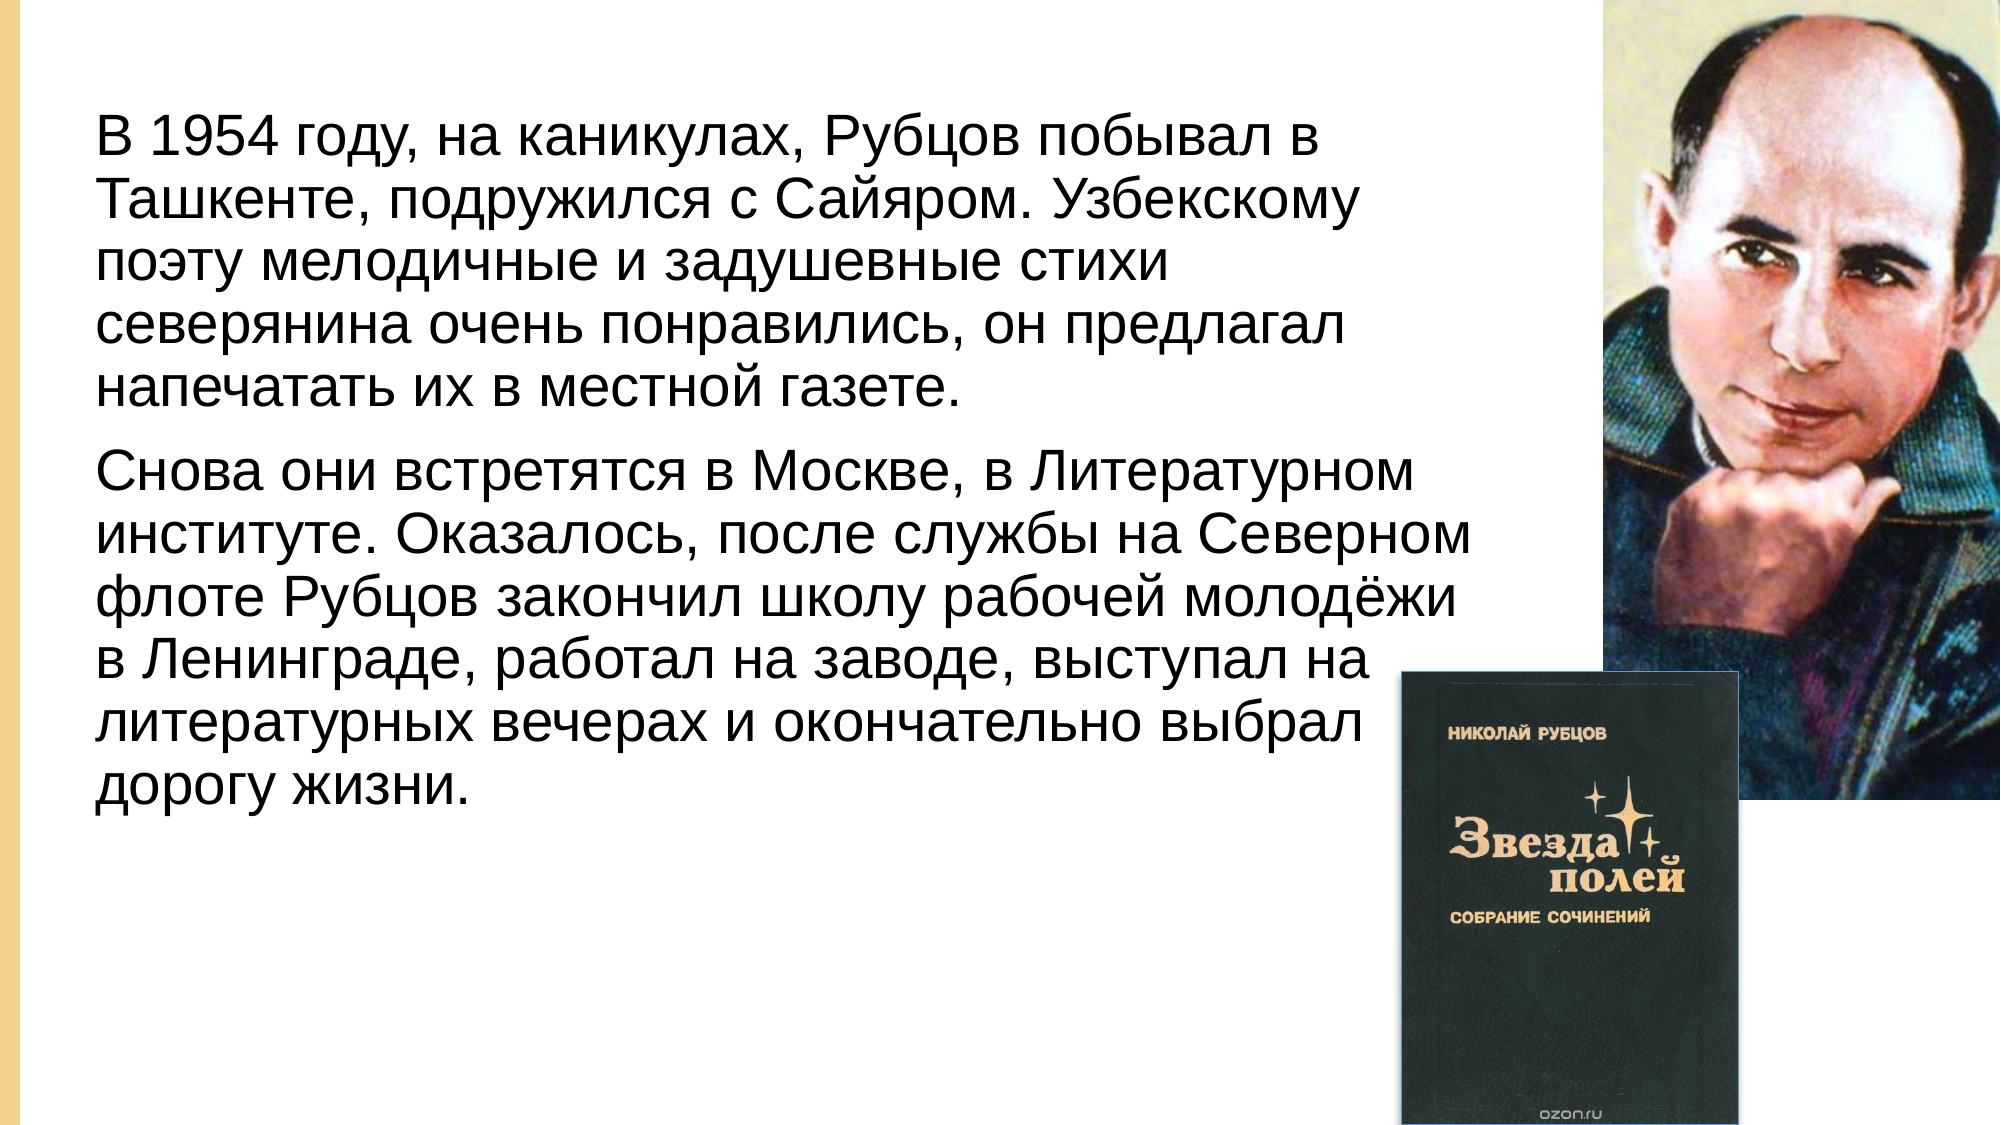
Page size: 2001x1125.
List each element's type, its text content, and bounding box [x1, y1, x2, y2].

picture [1401, 0, 2000, 1125]
list В 1954 году, на каникулах, Рубцов побывал в Ташкенте, подружился с Сайяром. Узбекскому поэту мелодичные и задушевные стихи северянина очень понравились, он предлагал напечатать их в местной газете. Снова они встретятся в Москве, в Литературном институте. Оказалось, после службы на Северном флоте Рубцов закончил школу рабочей молодёжи в Ленинграде, работал на заводе, выступал на литературных вечерах и окончательно выбрал дорогу жизни. [80, 97, 1515, 1014]
